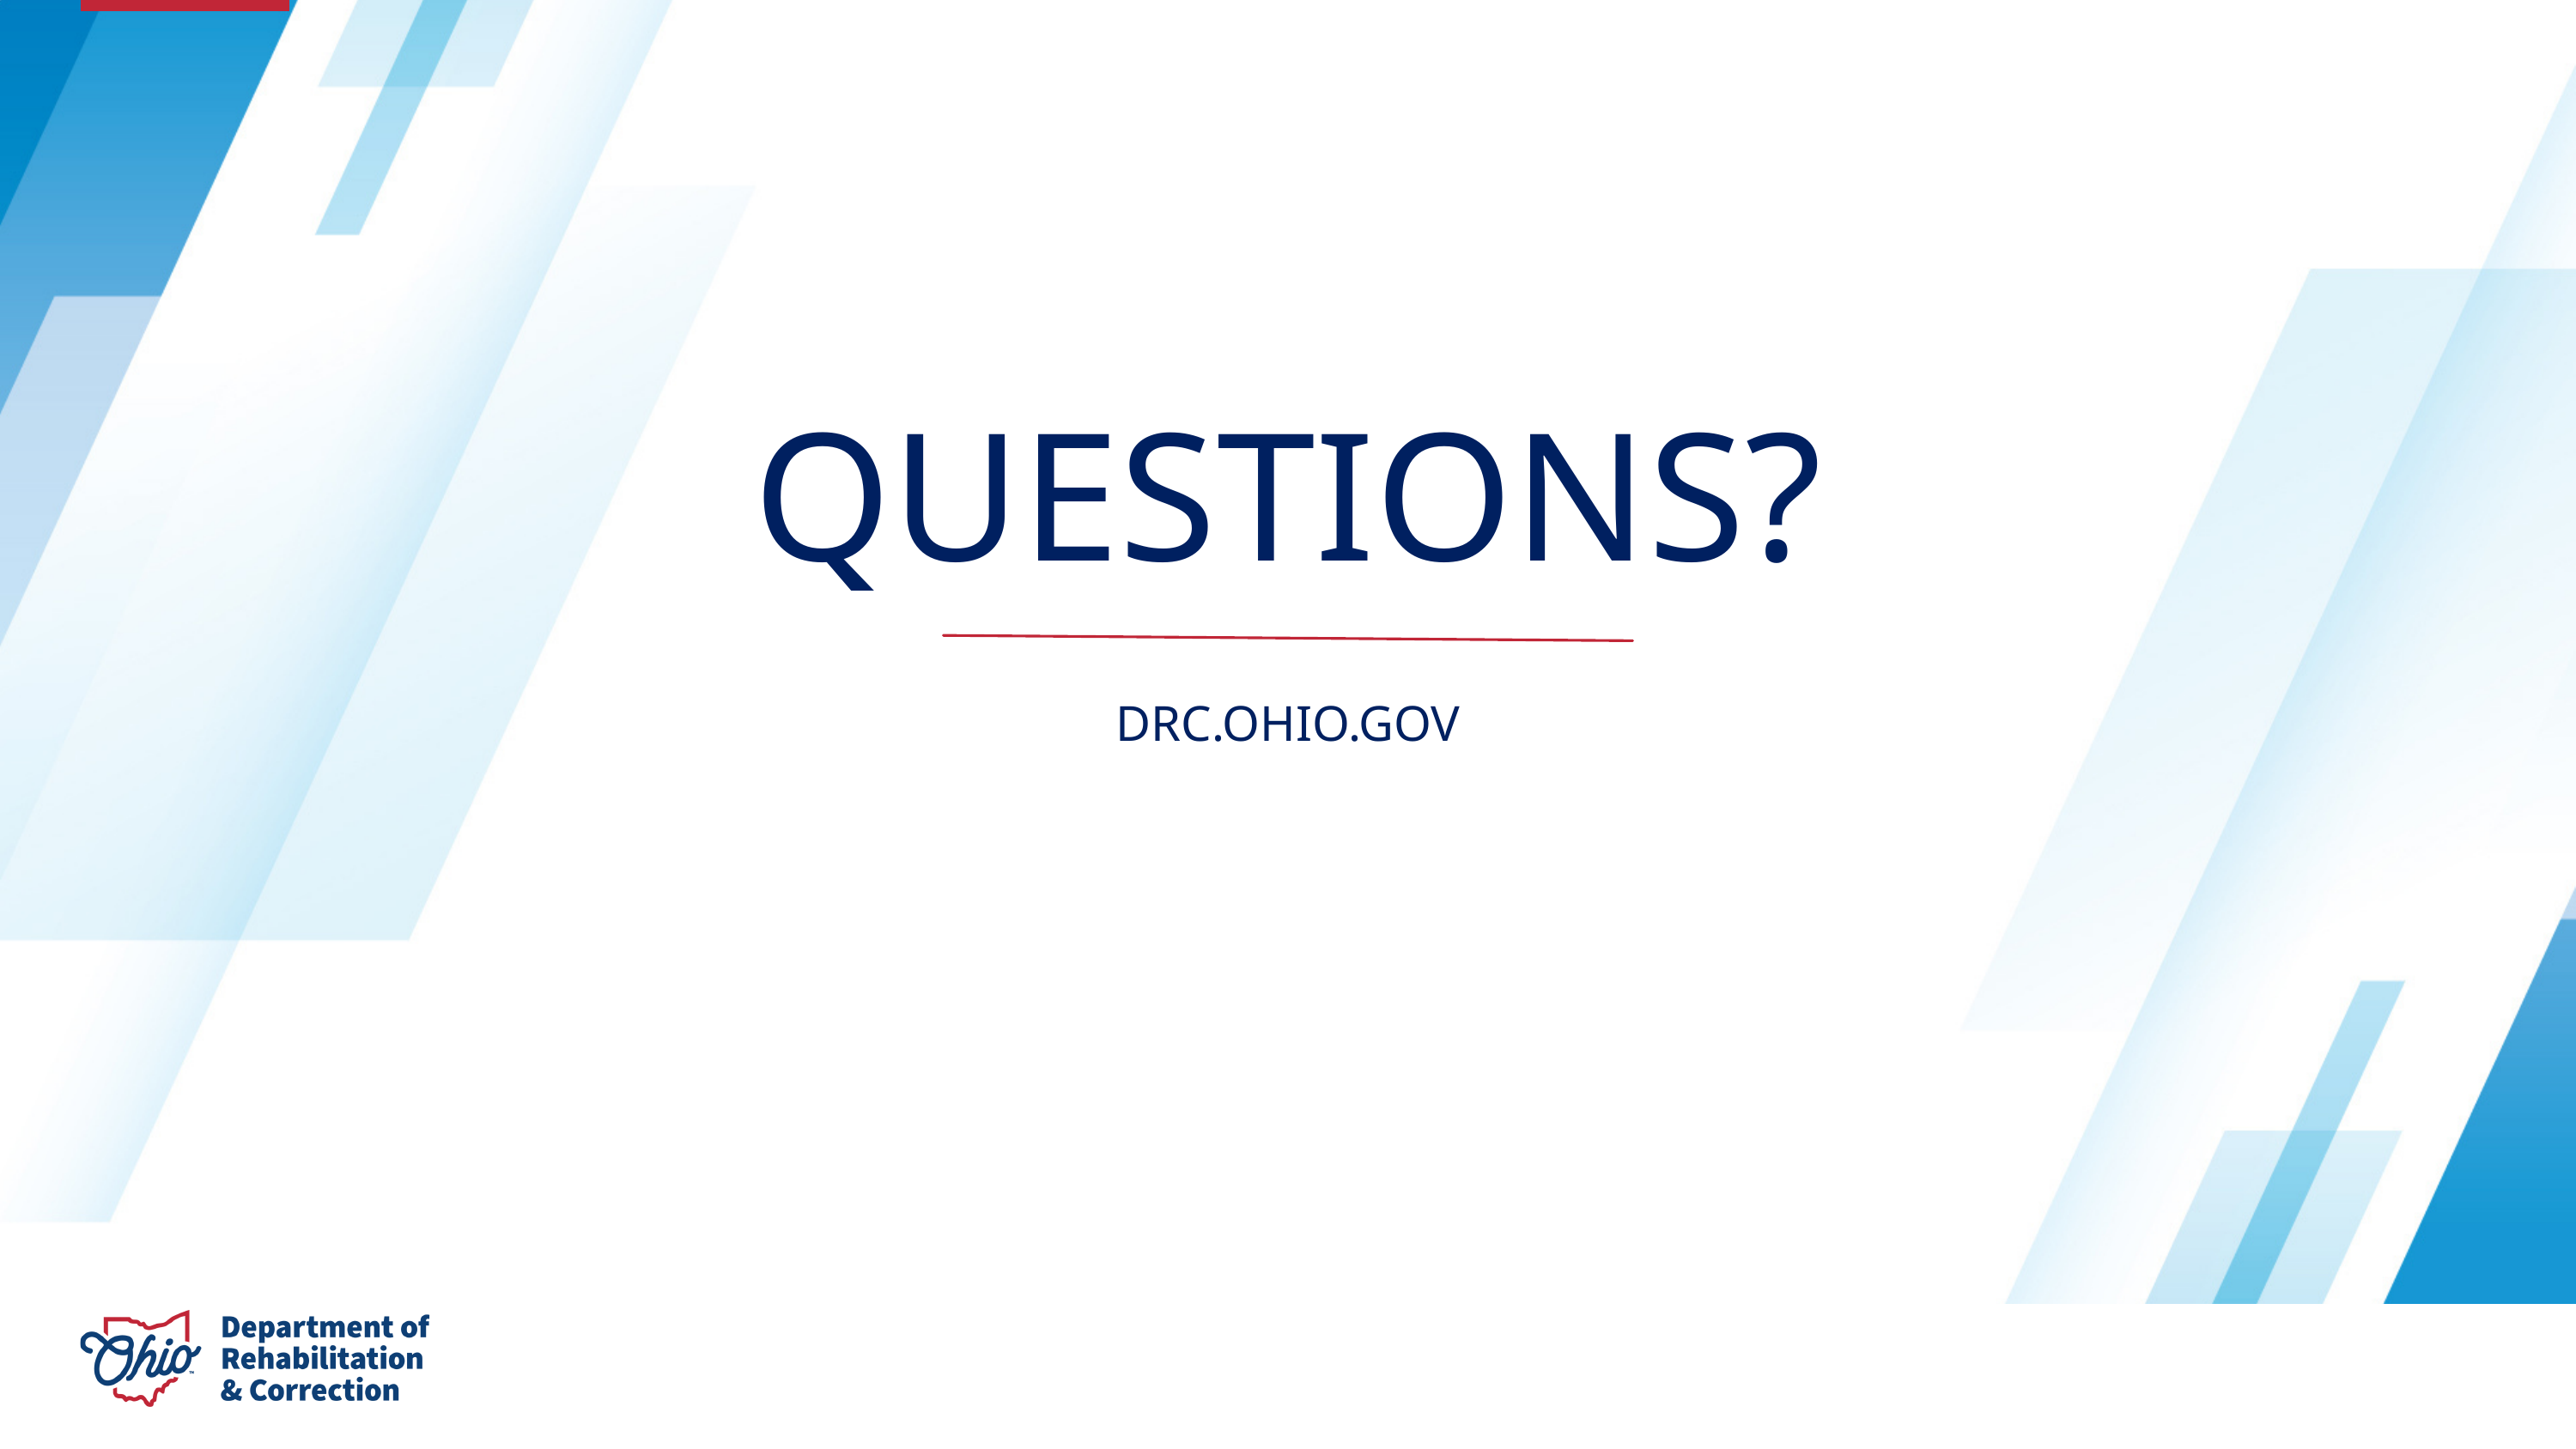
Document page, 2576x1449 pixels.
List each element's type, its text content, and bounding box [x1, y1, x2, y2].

text_box [0, 0, 2576, 1303]
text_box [80, 0, 289, 12]
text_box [0, 1303, 2576, 1449]
text_box DRC.OHIO.GOV [832, 693, 1744, 751]
text_box QUESTIONS? [548, 383, 2028, 597]
